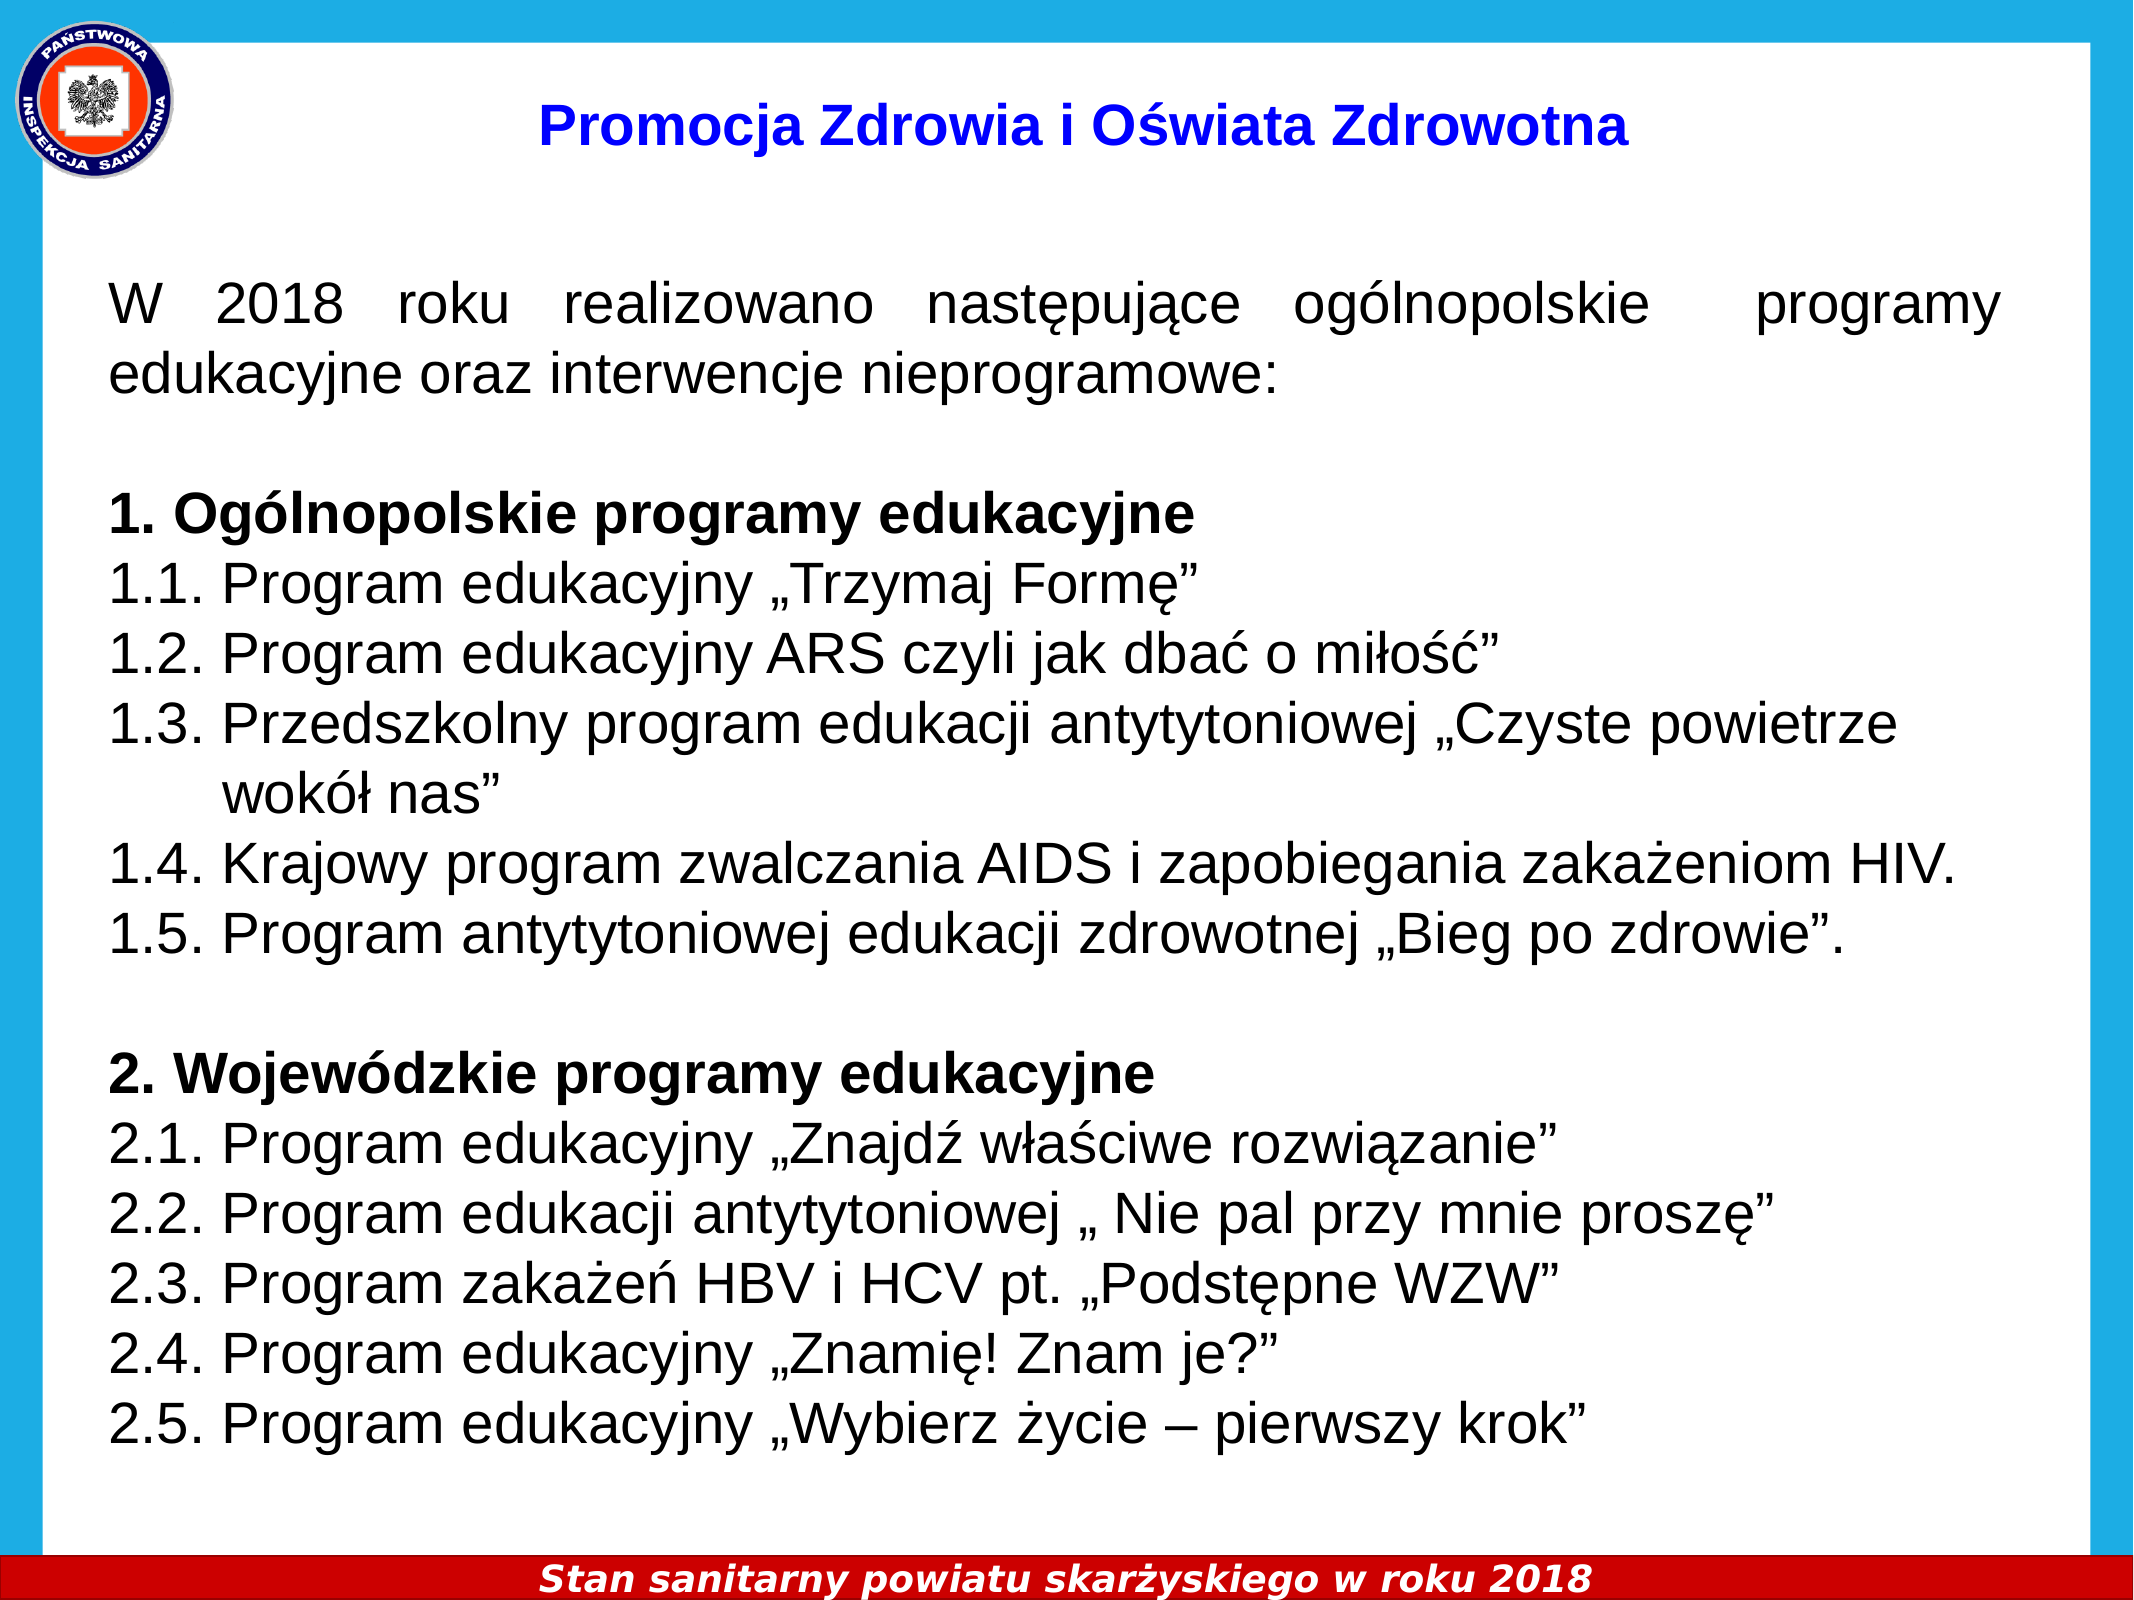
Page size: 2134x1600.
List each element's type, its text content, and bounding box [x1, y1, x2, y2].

text_box Stan sanitarny powiatu skarżyskiego w roku 2018 [0, 1555, 2133, 1600]
text_box Promocja Zdrowia i Oświata Zdrowotna [178, 80, 2047, 165]
picture [15, 19, 174, 179]
text_box W 2018 roku realizowano następujące ogólnopolskie programy edukacyjne oraz interwencje nieprogramowe: 1. Ogólnopolskie programy edukacyjne 1.1. Program edukacyjny „Trzymaj Formę” 1.2. Program edukacyjny ARS czyli jak dbać o miłość” 1.3. Przedszkolny program edukacji antytytoniowej „Czyste powietrze wokół nas” 1.4. Krajowy program zwalczania AIDS i zapobiegania zakażeniom HIV. 1.5. Program antytytoniowej edukacji zdrowotnej „Bieg po zdrowie”. 2. Wojewódzkie programy edukacyjne 2.1. Program edukacyjny „Znajdź właściwe rozwiązanie” 2.2. Program edukacji antytytoniowej „ Nie pal przy mnie proszę” 2.3. Program zakażeń HBV i HCV pt. „Podstępne WZW” 2.4. Program edukacyjny „Znamię! Znam je?” 2.5. Program edukacyjny „Wybierz życie – pierwszy krok” [93, 258, 2019, 1533]
